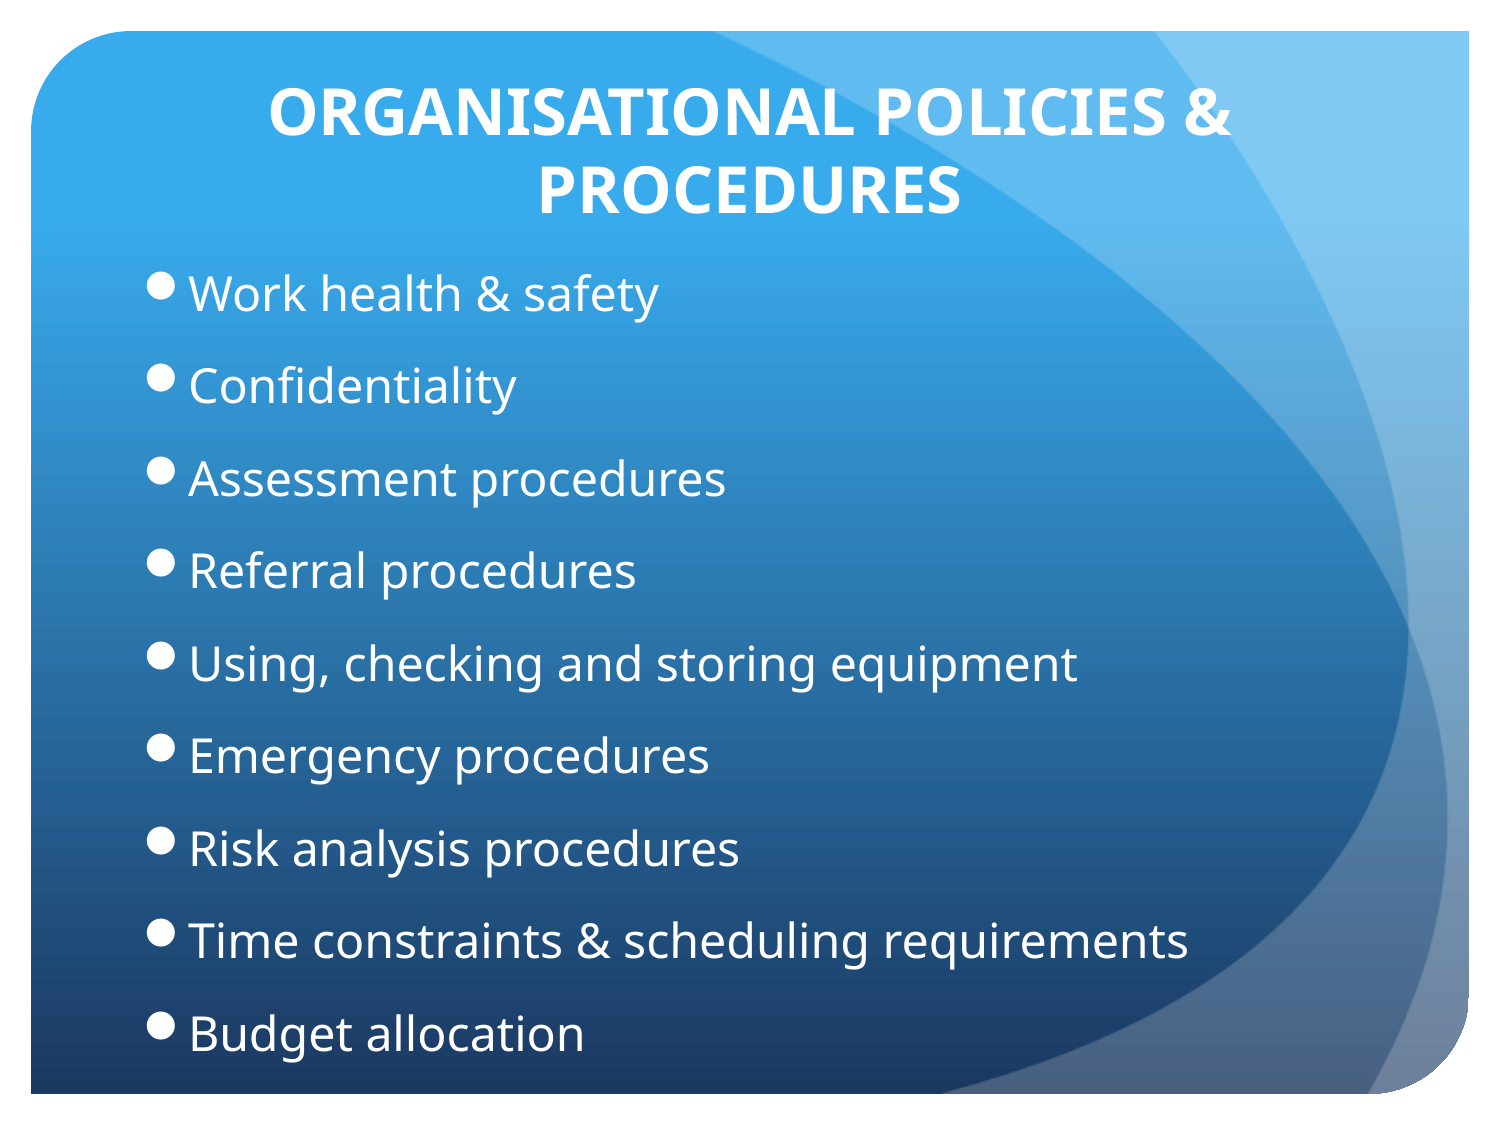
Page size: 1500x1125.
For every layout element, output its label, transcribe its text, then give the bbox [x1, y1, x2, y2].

picture [24, 30, 1473, 1094]
list Work health & safety Confidentiality Assessment procedures Referral procedures Using, checking and storing equipment Emergency procedures Risk analysis procedures Time constraints & scheduling requirements Budget allocation [127, 255, 1372, 1071]
title ORGANISATIONAL POLICIES & PROCEDURES [127, 62, 1372, 234]
